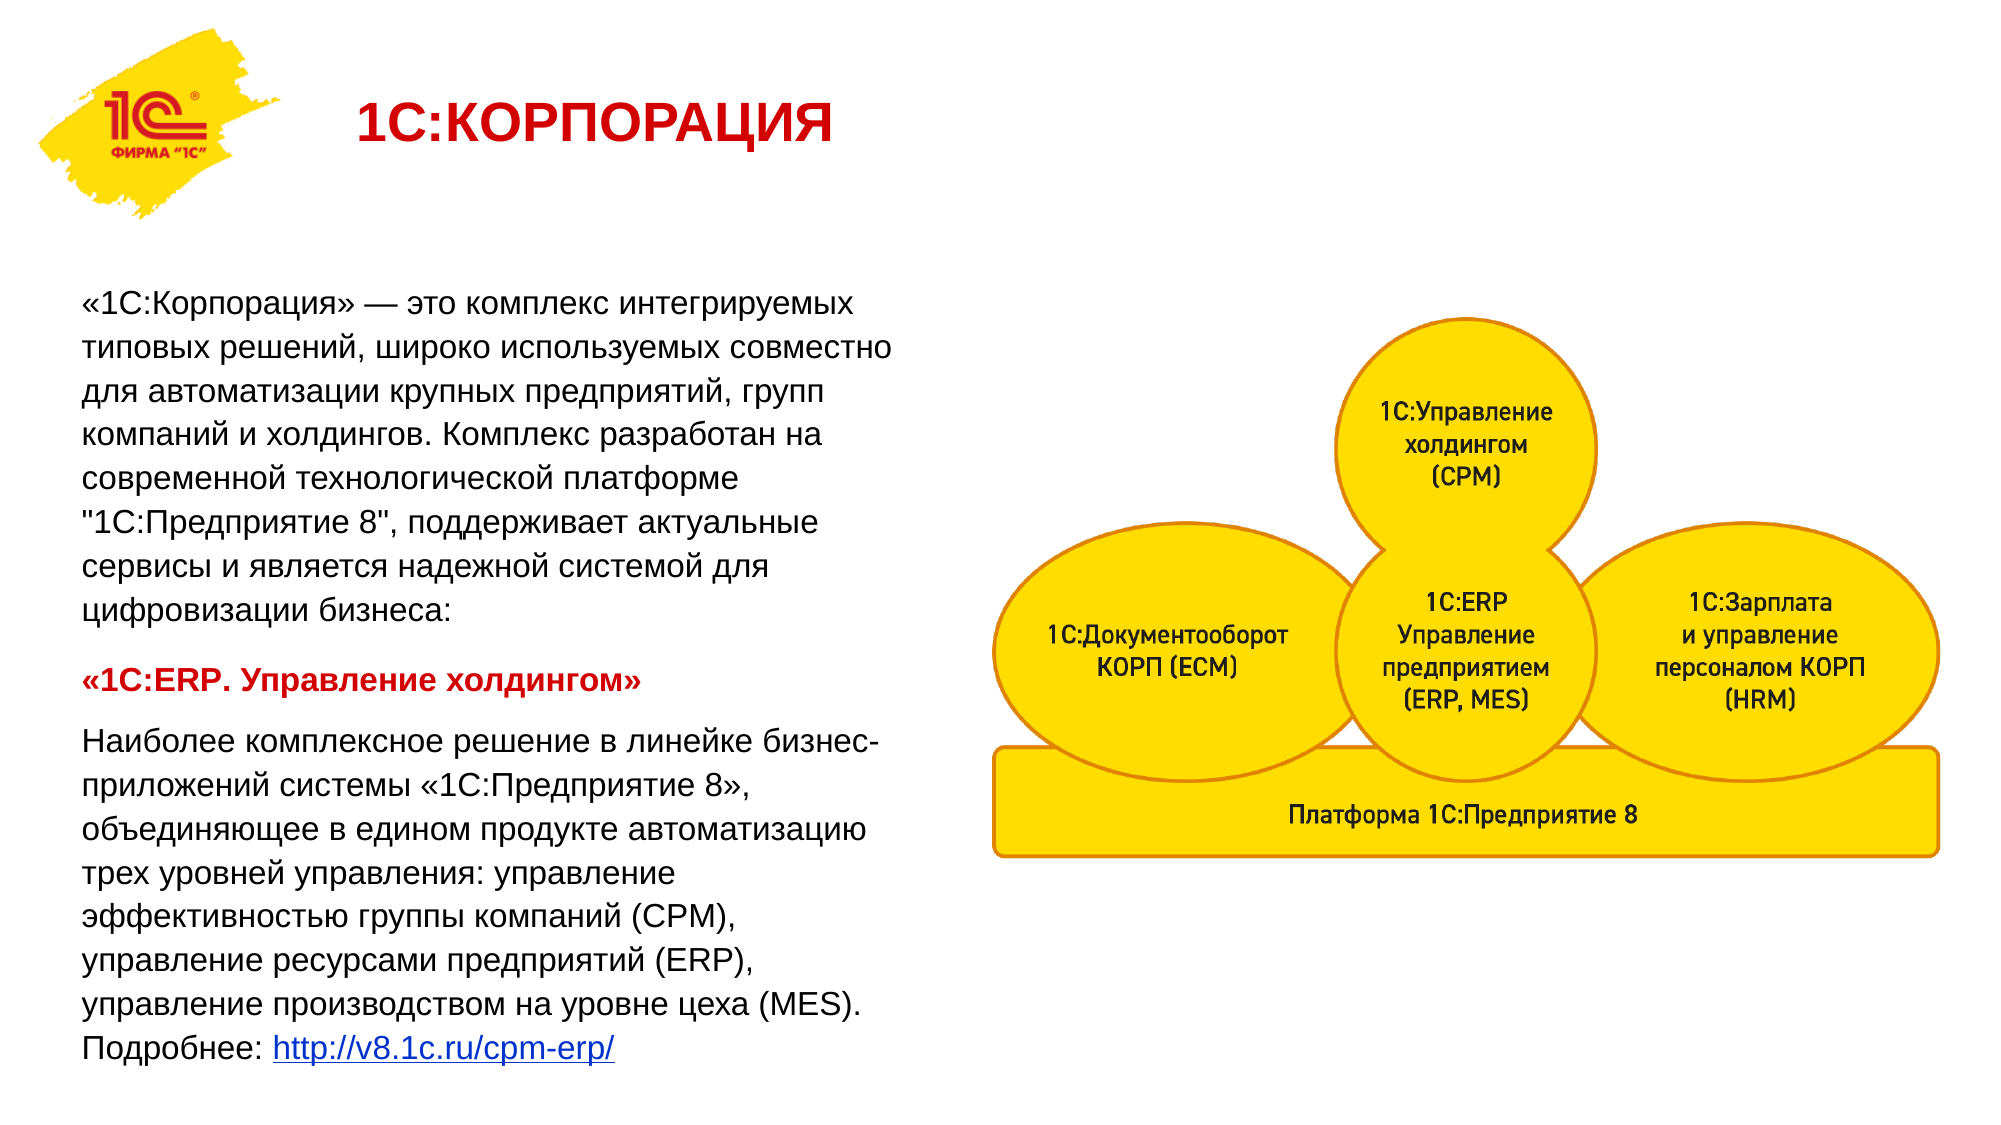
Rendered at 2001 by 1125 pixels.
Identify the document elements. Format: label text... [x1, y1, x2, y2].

text_box 1С:КОРПОРАЦИЯ [356, 85, 1665, 153]
picture [988, 313, 1944, 862]
picture [31, 23, 286, 224]
text_box «1С:Корпорация» — это комплекс интегрируемых типовых решений, широко используемых совместно для автоматизации крупных предприятий, групп компаний и холдингов. Комплекс разработан на современной технологической платформе "1С:Предприятие 8", поддерживает актуальные сервисы и является надежной системой для цифровизации бизнеса: «1С:ERP. Управление холдингом» Наиболее комплексное решение в линейке бизнес-приложений системы «1С:Предприятие 8», объединяющее в едином продукте автоматизацию трех уровней управления: управление эффективностью группы компаний (CPM), управление ресурсами предприятий (ERP), управление производством на уровне цеха (MES). Подробнее: http://v8.1c.ru/cpm-erp/ [66, 269, 943, 1074]
